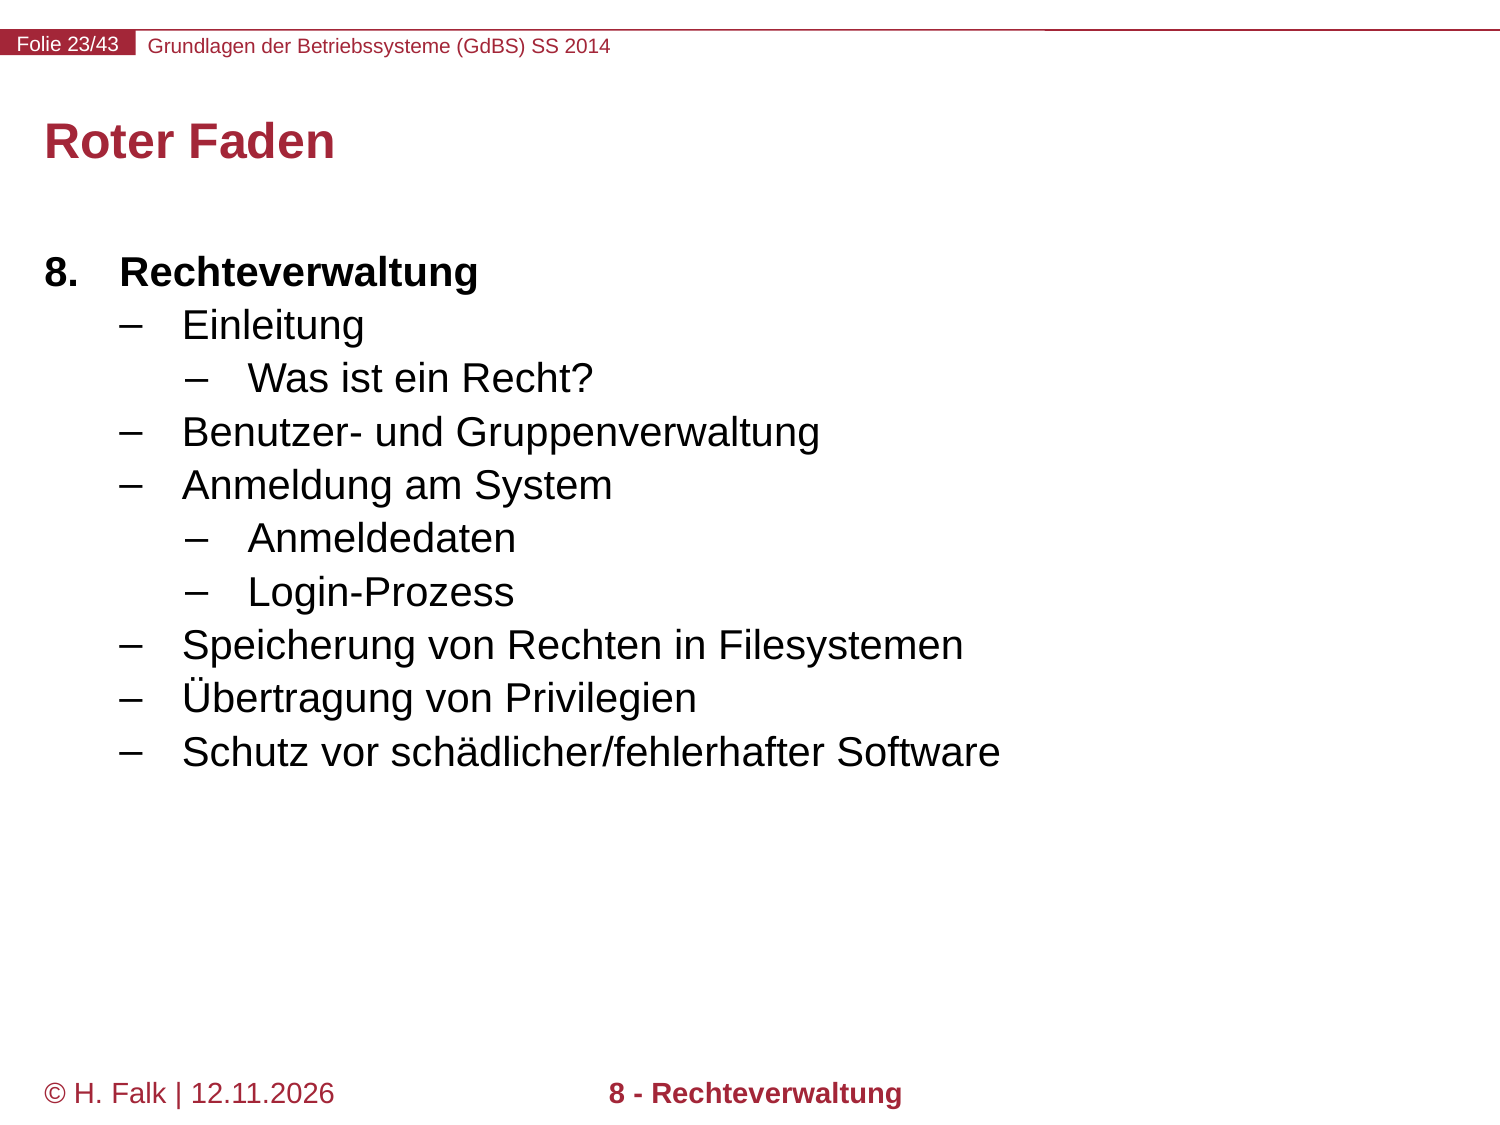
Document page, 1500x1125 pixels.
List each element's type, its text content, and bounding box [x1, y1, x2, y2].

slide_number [29, 1066, 301, 1125]
title Roter Faden [29, 90, 1471, 198]
footer 8 - Rechteverwaltung [301, 1066, 1211, 1125]
list Rechteverwaltung Einleitung Was ist ein Recht? Benutzer- und Gruppenverwaltung Anmeldung am System Anmeldedaten Login-Prozess Speicherung von Rechten in Filesystemen Übertragung von Privilegien Schutz vor schädlicher/fehlerhafter Software [29, 227, 1471, 1047]
